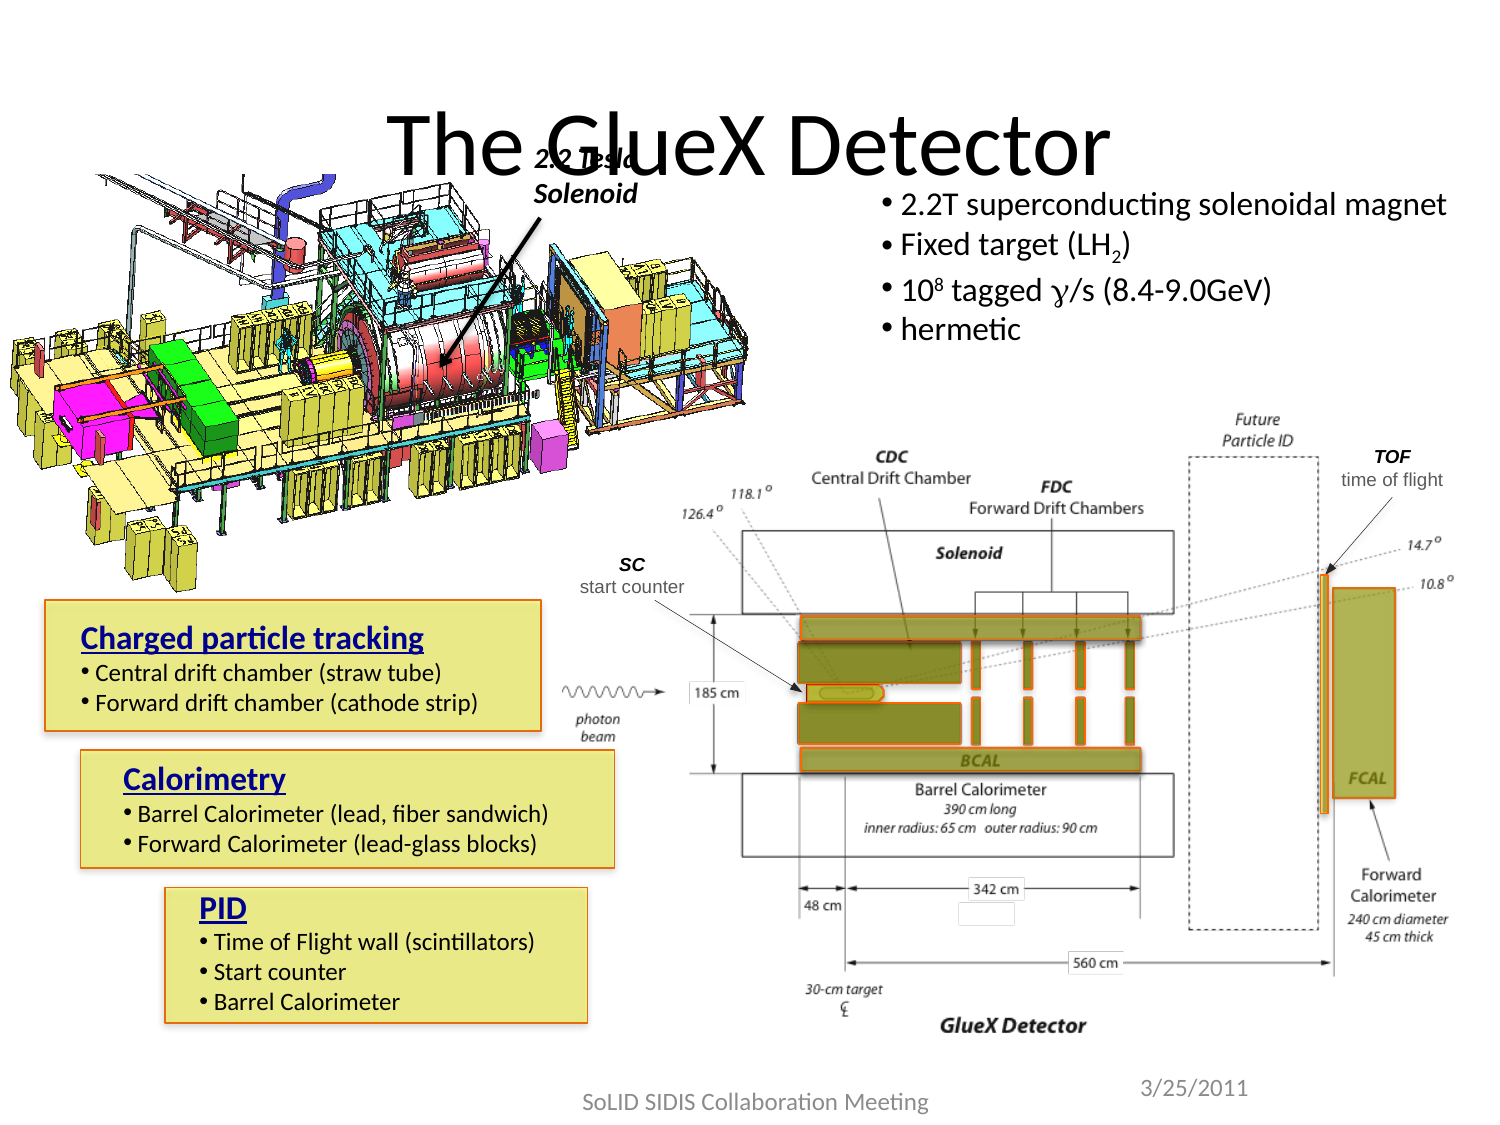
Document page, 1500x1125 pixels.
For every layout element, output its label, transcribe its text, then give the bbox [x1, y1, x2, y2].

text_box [80, 587, 159, 869]
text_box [164, 574, 1329, 1024]
text_box 2.2T superconducting solenoidal magnet Fixed target (LH2) 108 tagged g/s (8.4-9.0GeV) hermetic [866, 174, 1484, 355]
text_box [414, 242, 566, 344]
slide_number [1125, 1062, 1338, 1110]
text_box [44, 599, 75, 745]
picture [0, 174, 1455, 1038]
title The GlueX Detector [75, 45, 1425, 233]
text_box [1333, 587, 1396, 869]
footer SoLID SIDIS Collaboration Meeting [386, 1074, 1125, 1125]
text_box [1319, 502, 1398, 571]
